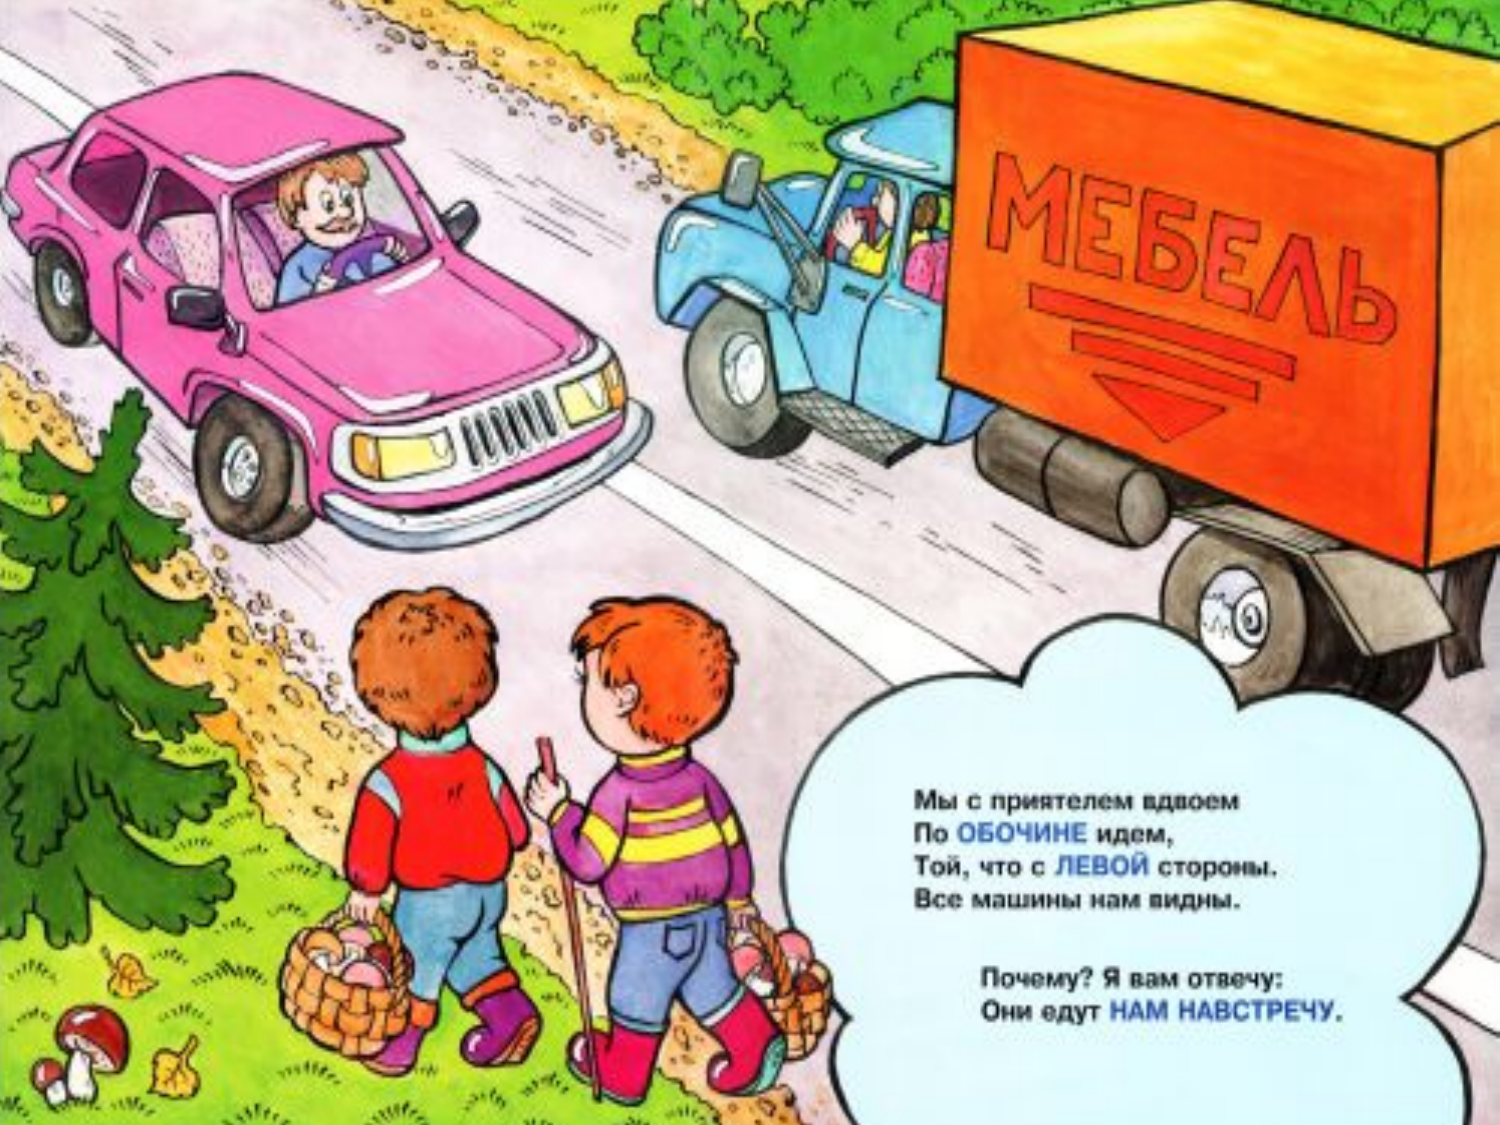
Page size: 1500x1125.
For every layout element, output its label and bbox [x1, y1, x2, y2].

list [0, 0, 1500, 1125]
